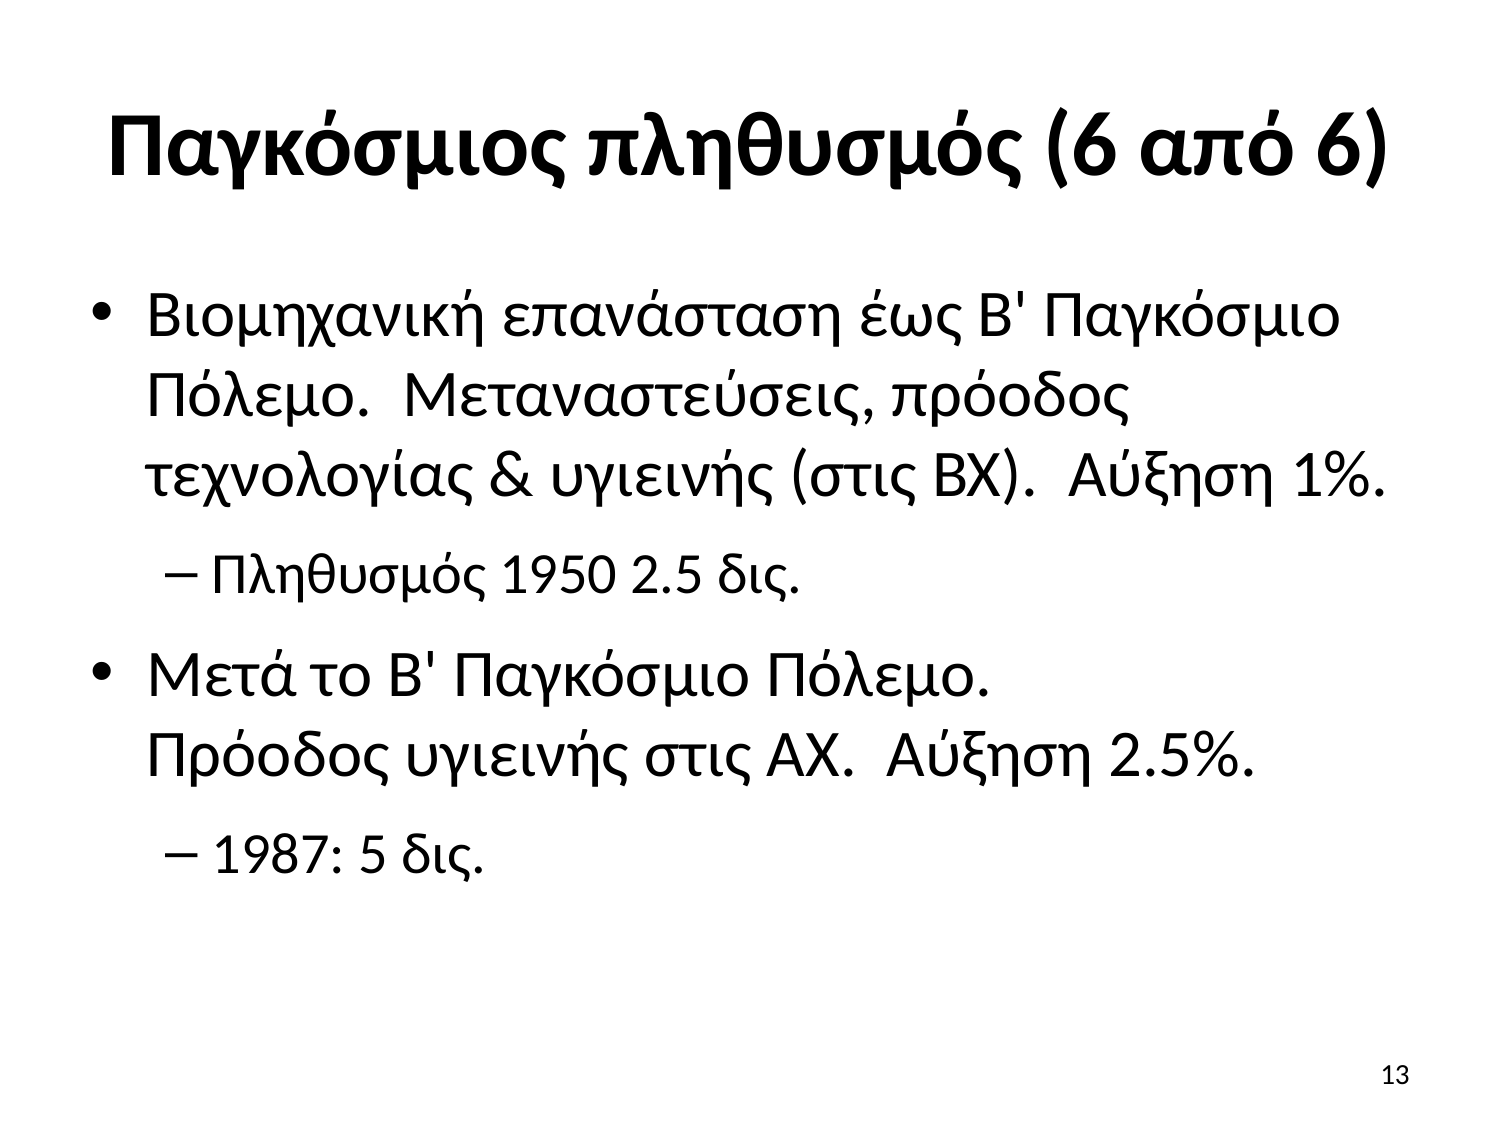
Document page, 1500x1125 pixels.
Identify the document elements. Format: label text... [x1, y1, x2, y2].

list Βιομηχανική επανάσταση έως Β' Παγκόσμιο Πόλεμο. Μεταναστεύσεις, πρόοδος τεχνολογίας & υγιεινής (στις ΒΧ). Αύξηση 1%. Πληθυσμός 1950 2.5 δις. Μετά το Β' Παγκόσμιο Πόλεμο. Πρόοδος υγιεινής στις ΑΧ. Αύξηση 2.5%. 1987: 5 δις. [75, 262, 1425, 1005]
slide_number 13 [1074, 1042, 1425, 1103]
title Παγκόσμιος πληθυσμός (6 από 6) [75, 45, 1425, 233]
